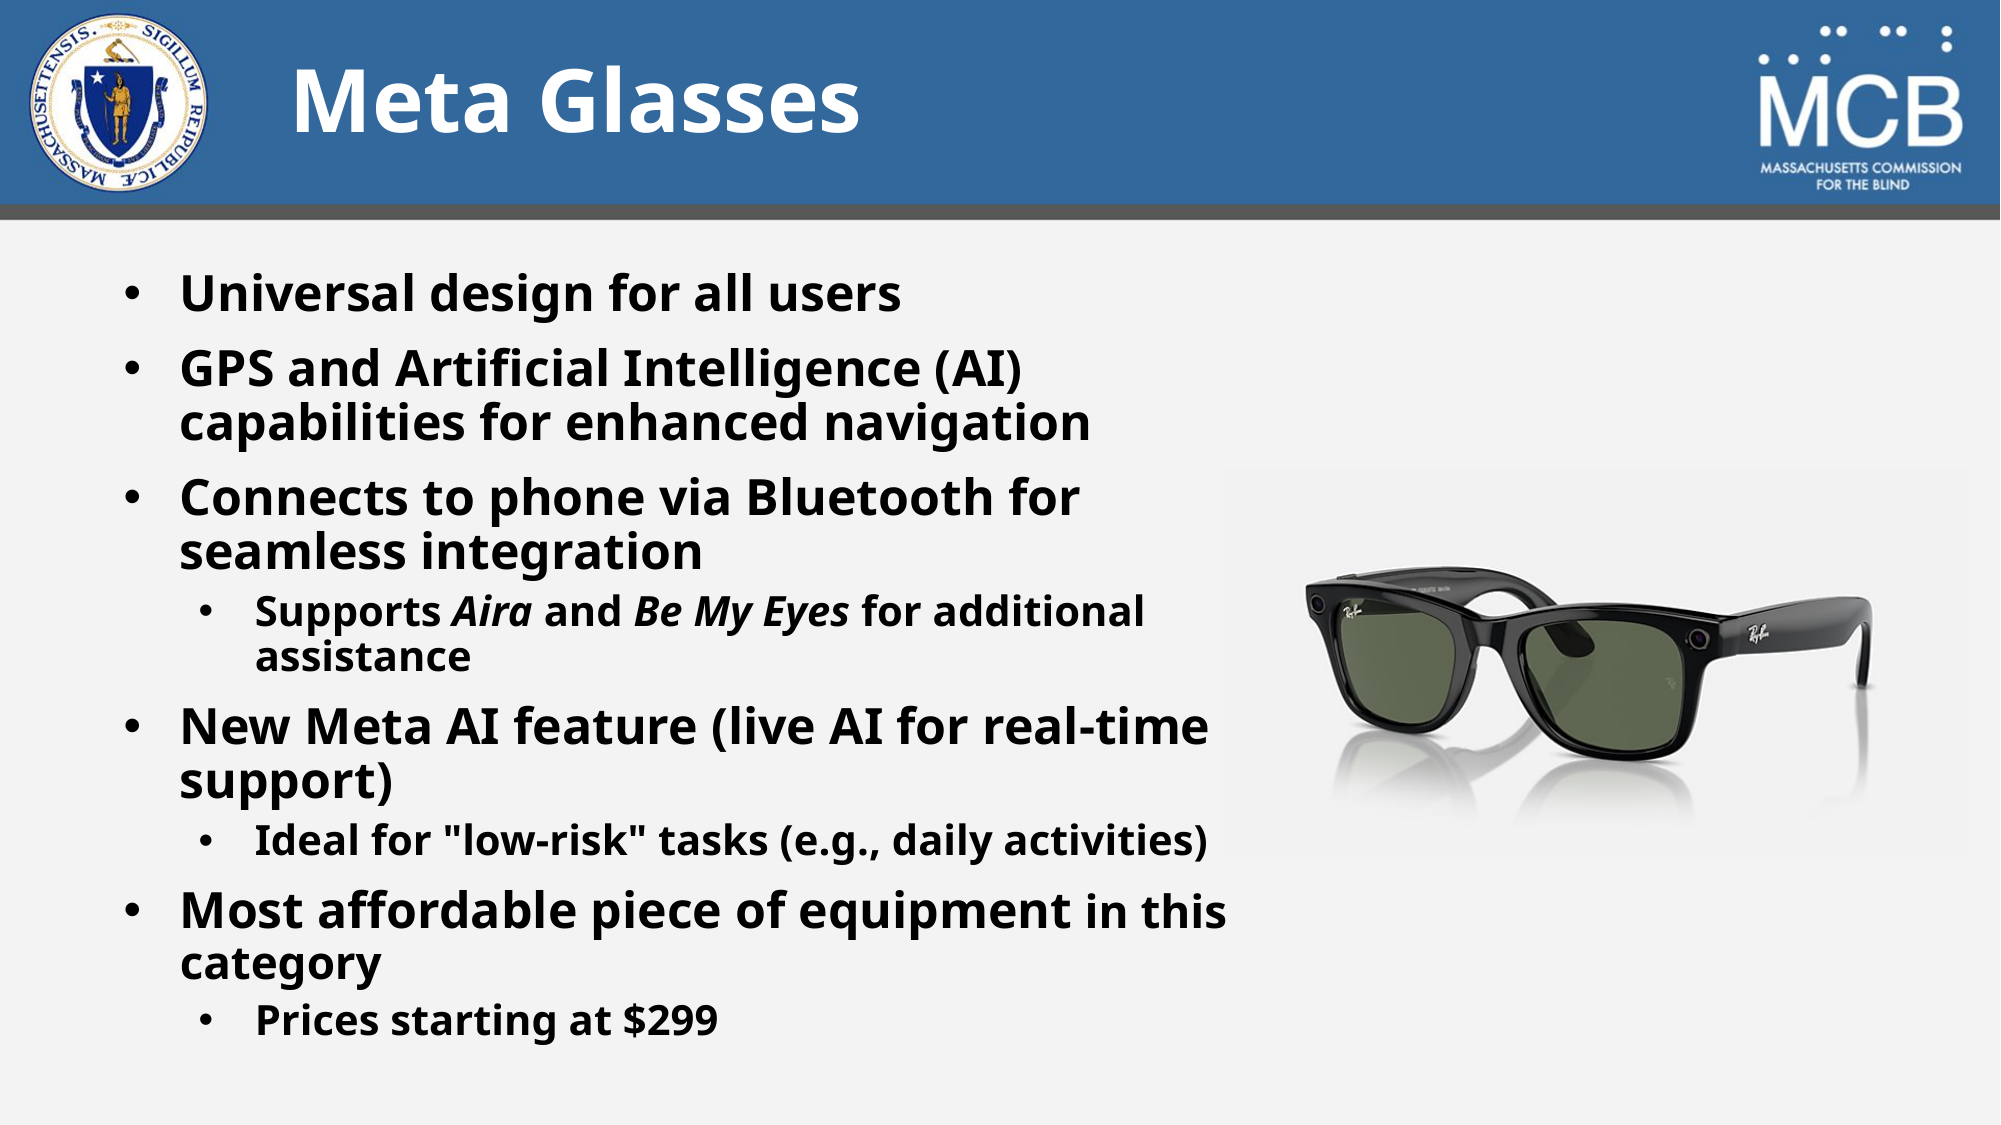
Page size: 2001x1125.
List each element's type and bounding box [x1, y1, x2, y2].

picture [1224, 468, 1969, 863]
list [0, 0, 2000, 1125]
